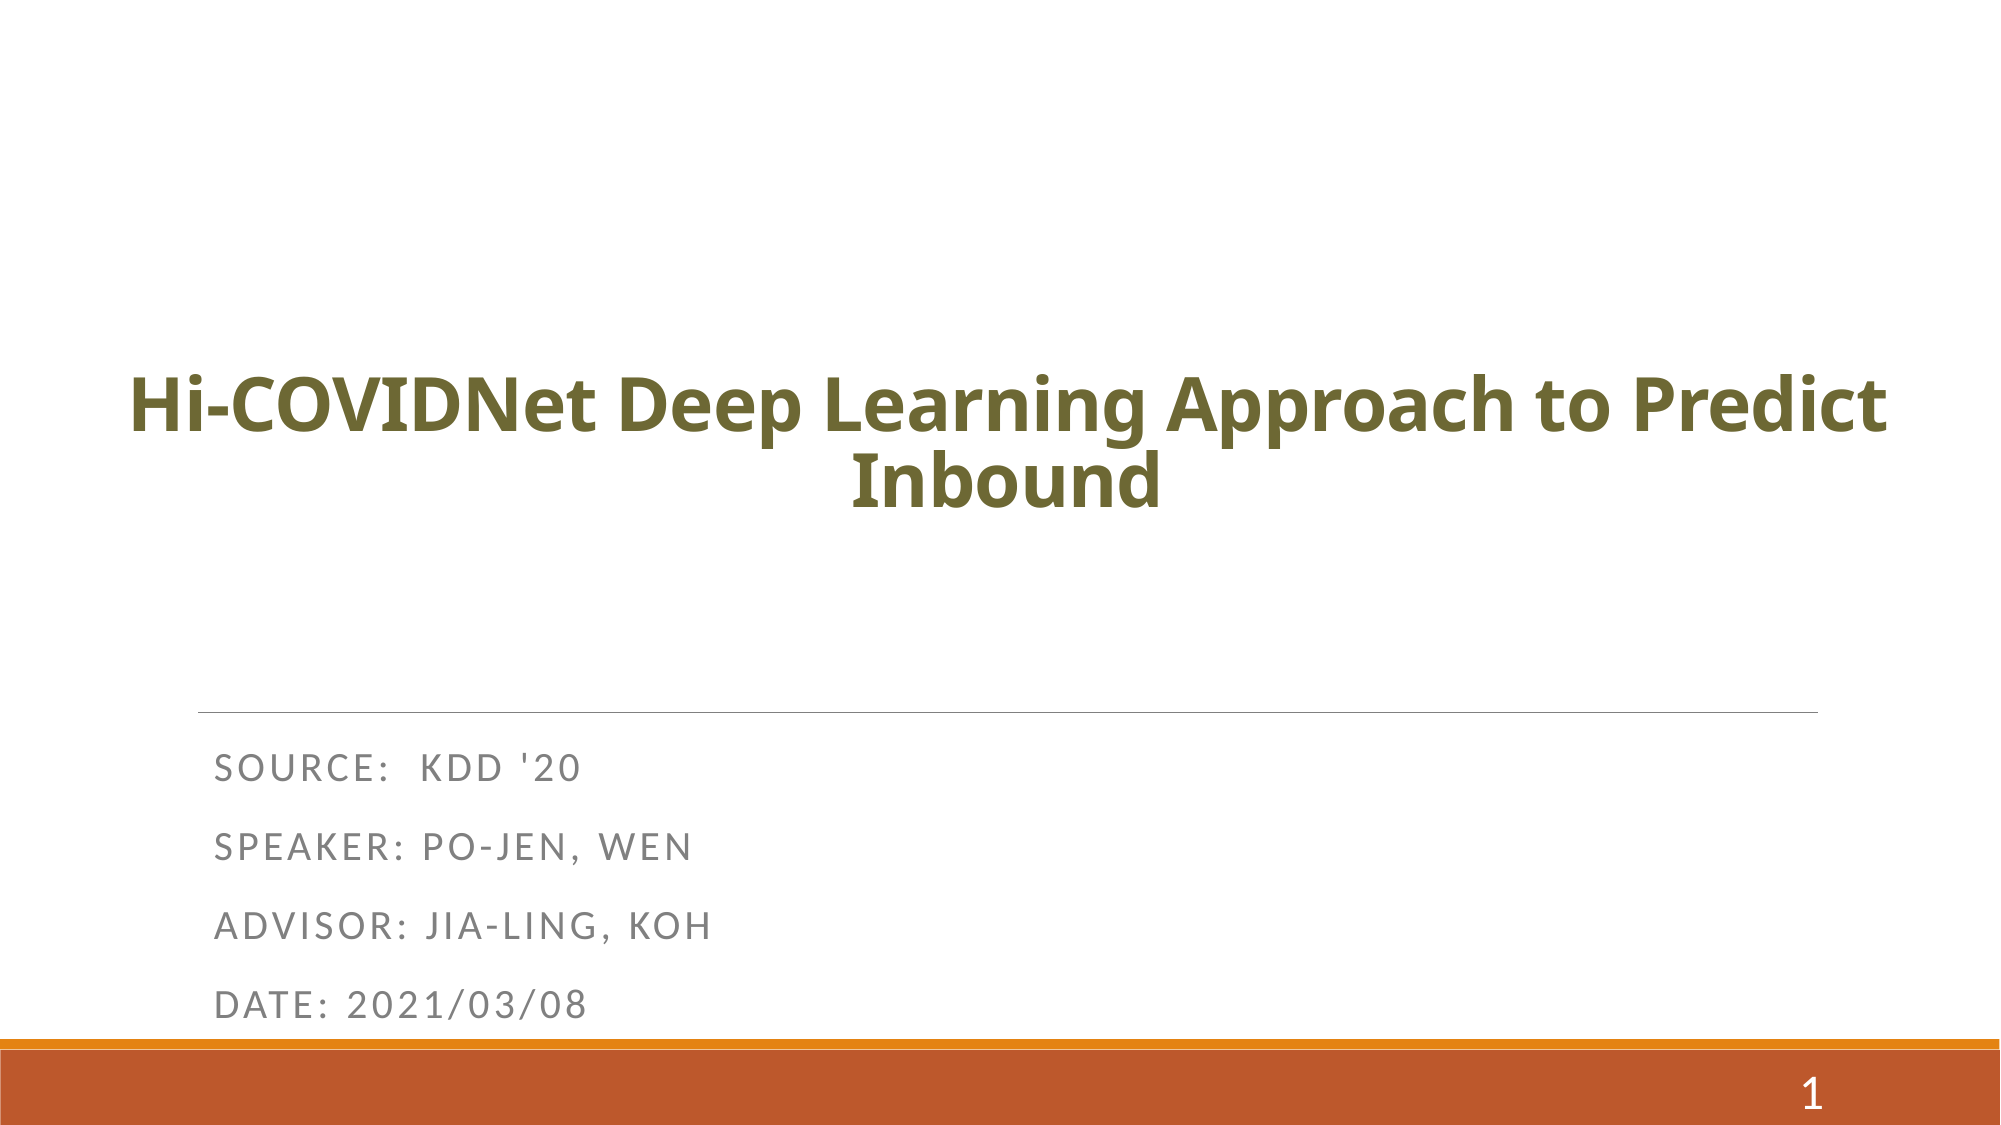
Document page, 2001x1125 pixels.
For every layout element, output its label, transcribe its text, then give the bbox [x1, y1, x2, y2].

subtitle Source: KDD '20 Speaker: Po-Jen, Wen Advisor: Jia-Ling, Koh Date: 2021/03/08 [198, 707, 1817, 1060]
title Hi-COVIDNet Deep Learning Approach to Predict Inbound [73, 333, 1942, 531]
slide_number 1 [1624, 1059, 1840, 1120]
